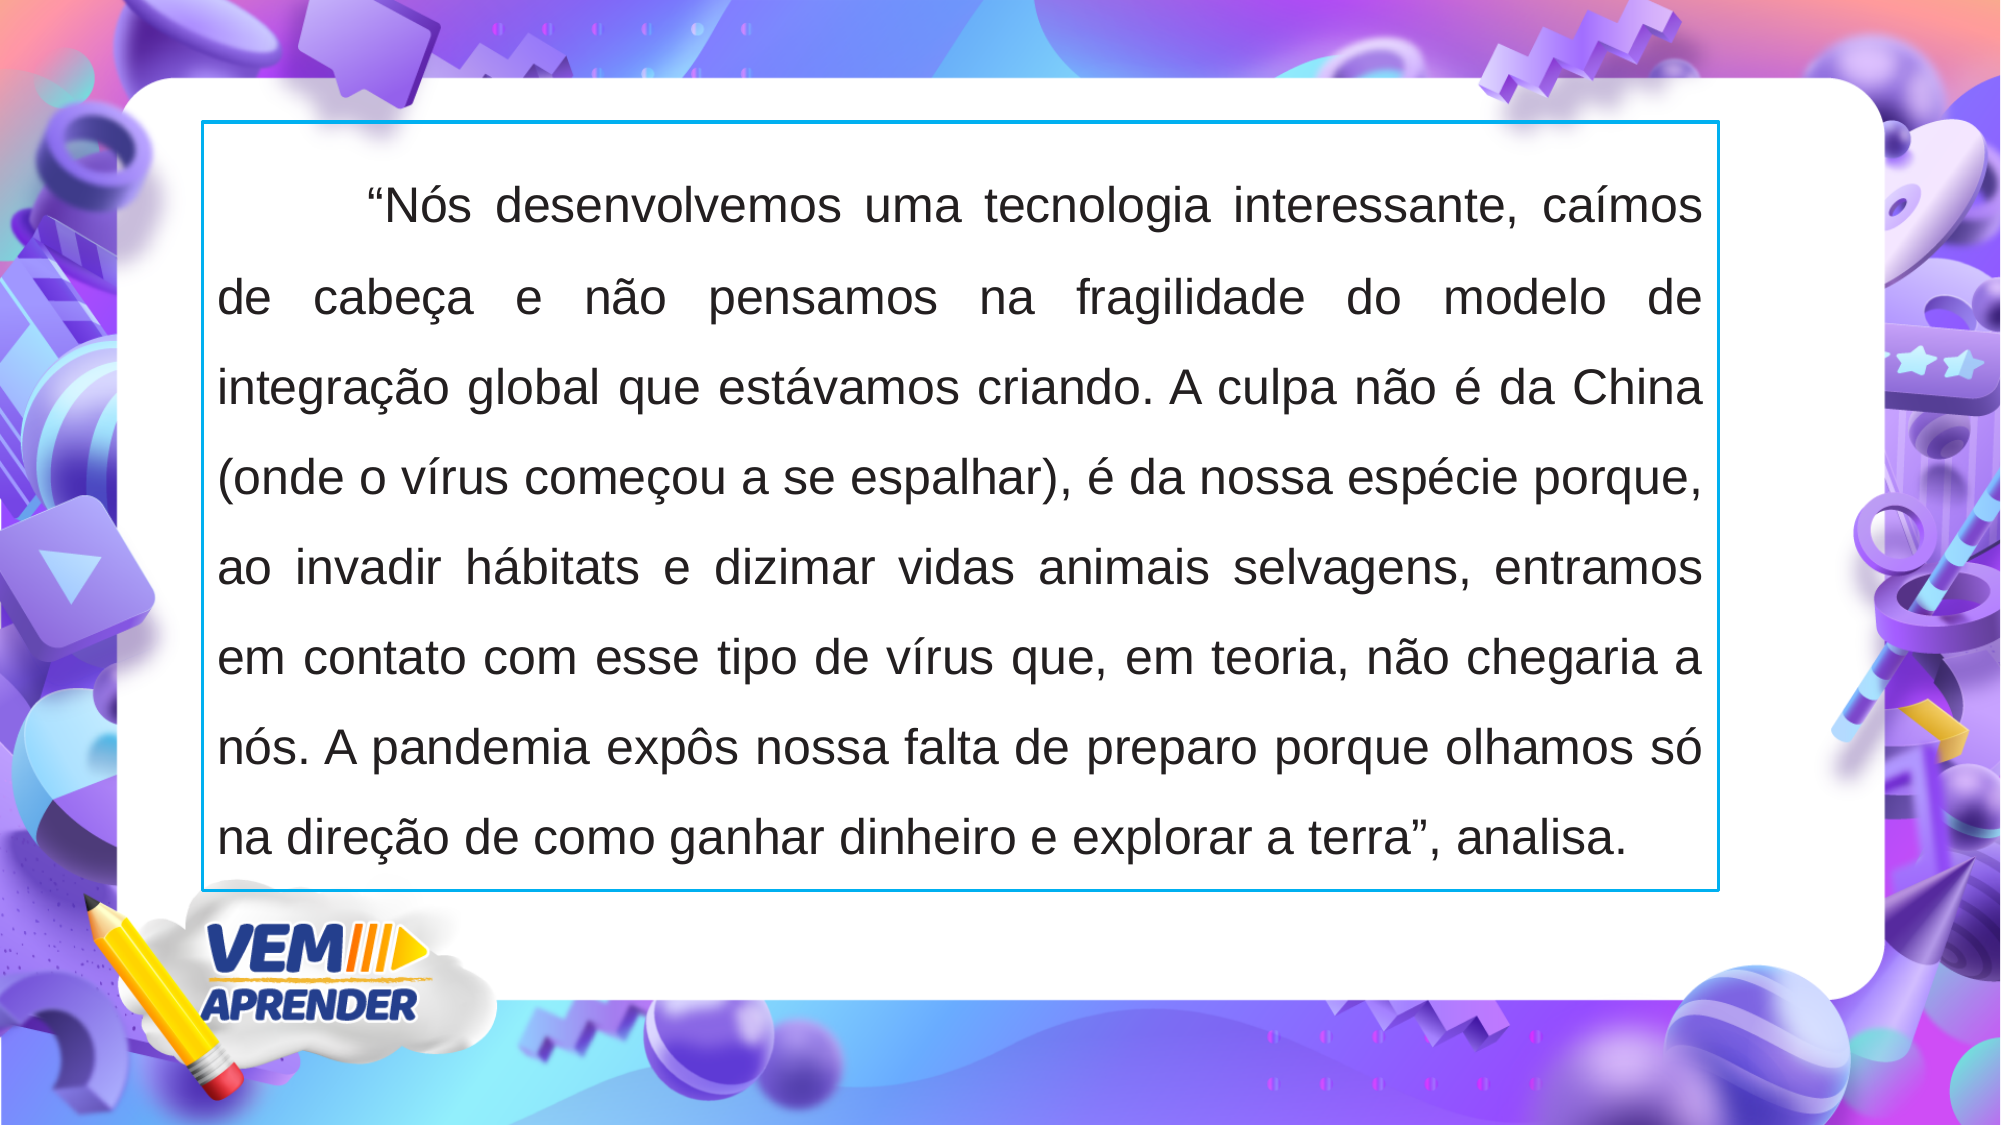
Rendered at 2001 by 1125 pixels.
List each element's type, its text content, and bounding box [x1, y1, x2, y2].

list “Nós desenvolvemos uma tecnologia interessante, caímos de cabeça e não pensamos na fragilidade do modelo de integração global que estávamos criando. A culpa não é da China (onde o vírus começou a se espalhar), é da nossa espécie porque, ao invadir hábitats e dizimar vidas animais selvagens, entramos em contato com esse tipo de vírus que, em teoria, não chegaria a nós. A pandemia expôs nossa falta de preparo porque olhamos só na direção de como ganhar dinheiro e explorar a terra”, analisa. [202, 121, 1719, 891]
picture [0, 0, 2001, 1125]
